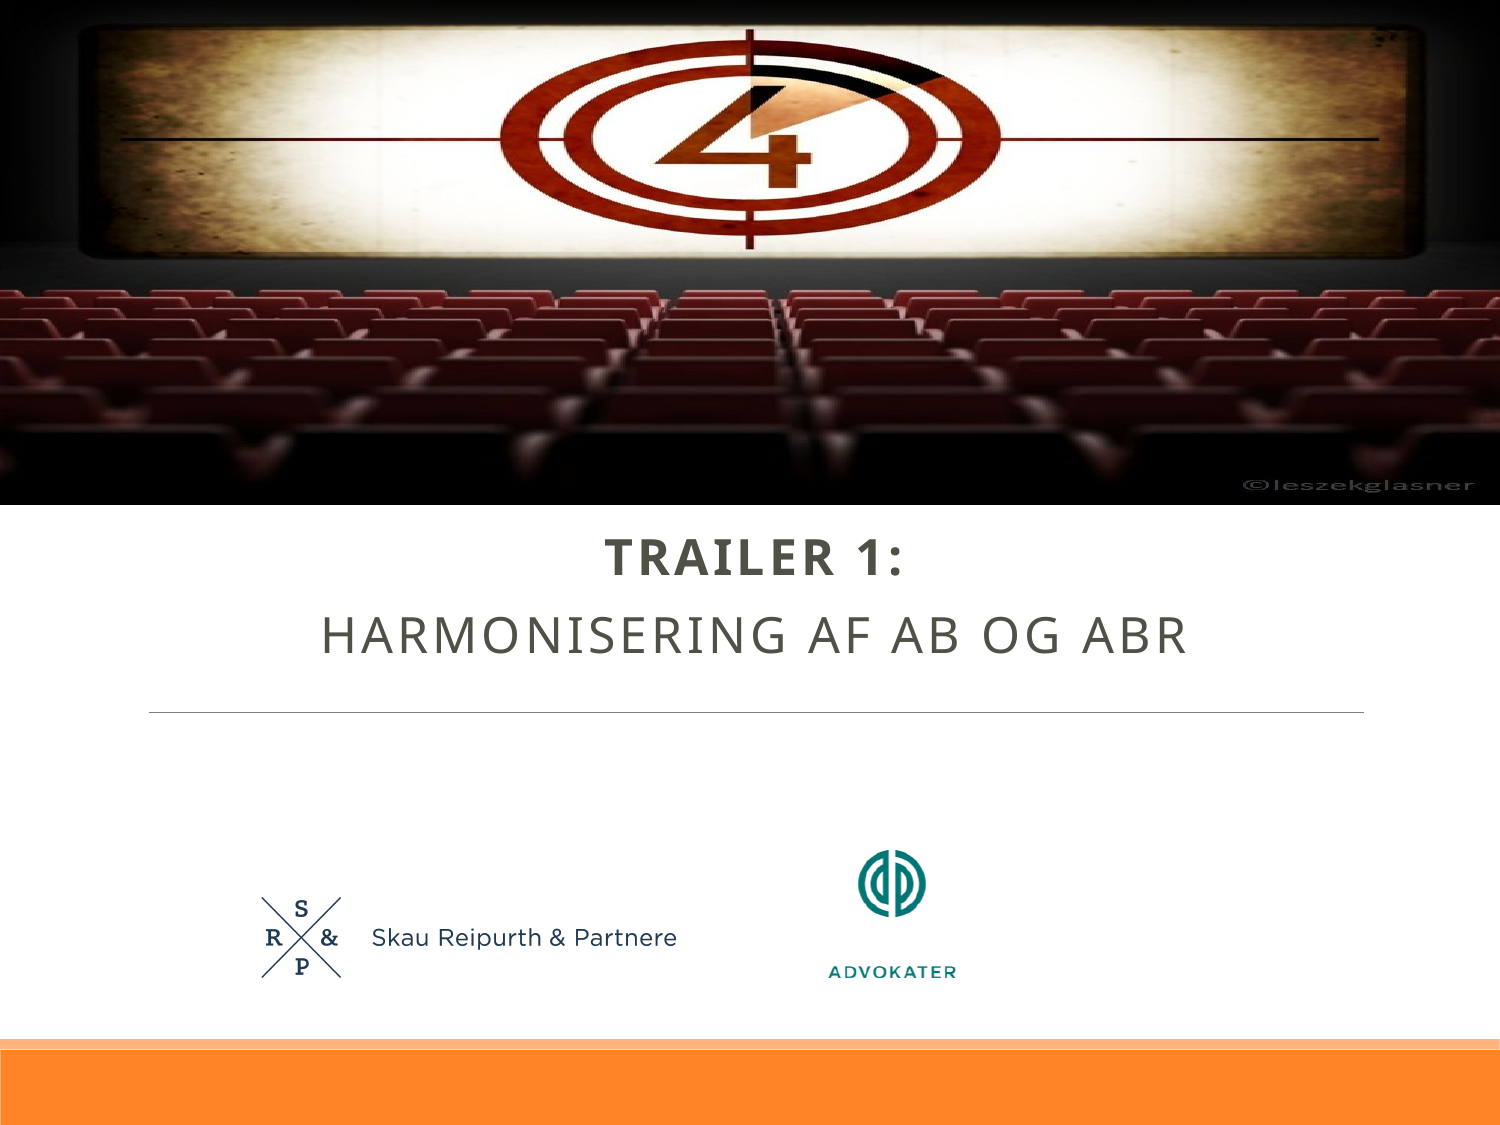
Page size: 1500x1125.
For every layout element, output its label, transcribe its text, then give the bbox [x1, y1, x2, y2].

subtitle TRAILER 1: Harmonisering af AB og ABR [135, 514, 1373, 692]
picture [0, 0, 1500, 505]
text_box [261, 850, 1239, 978]
